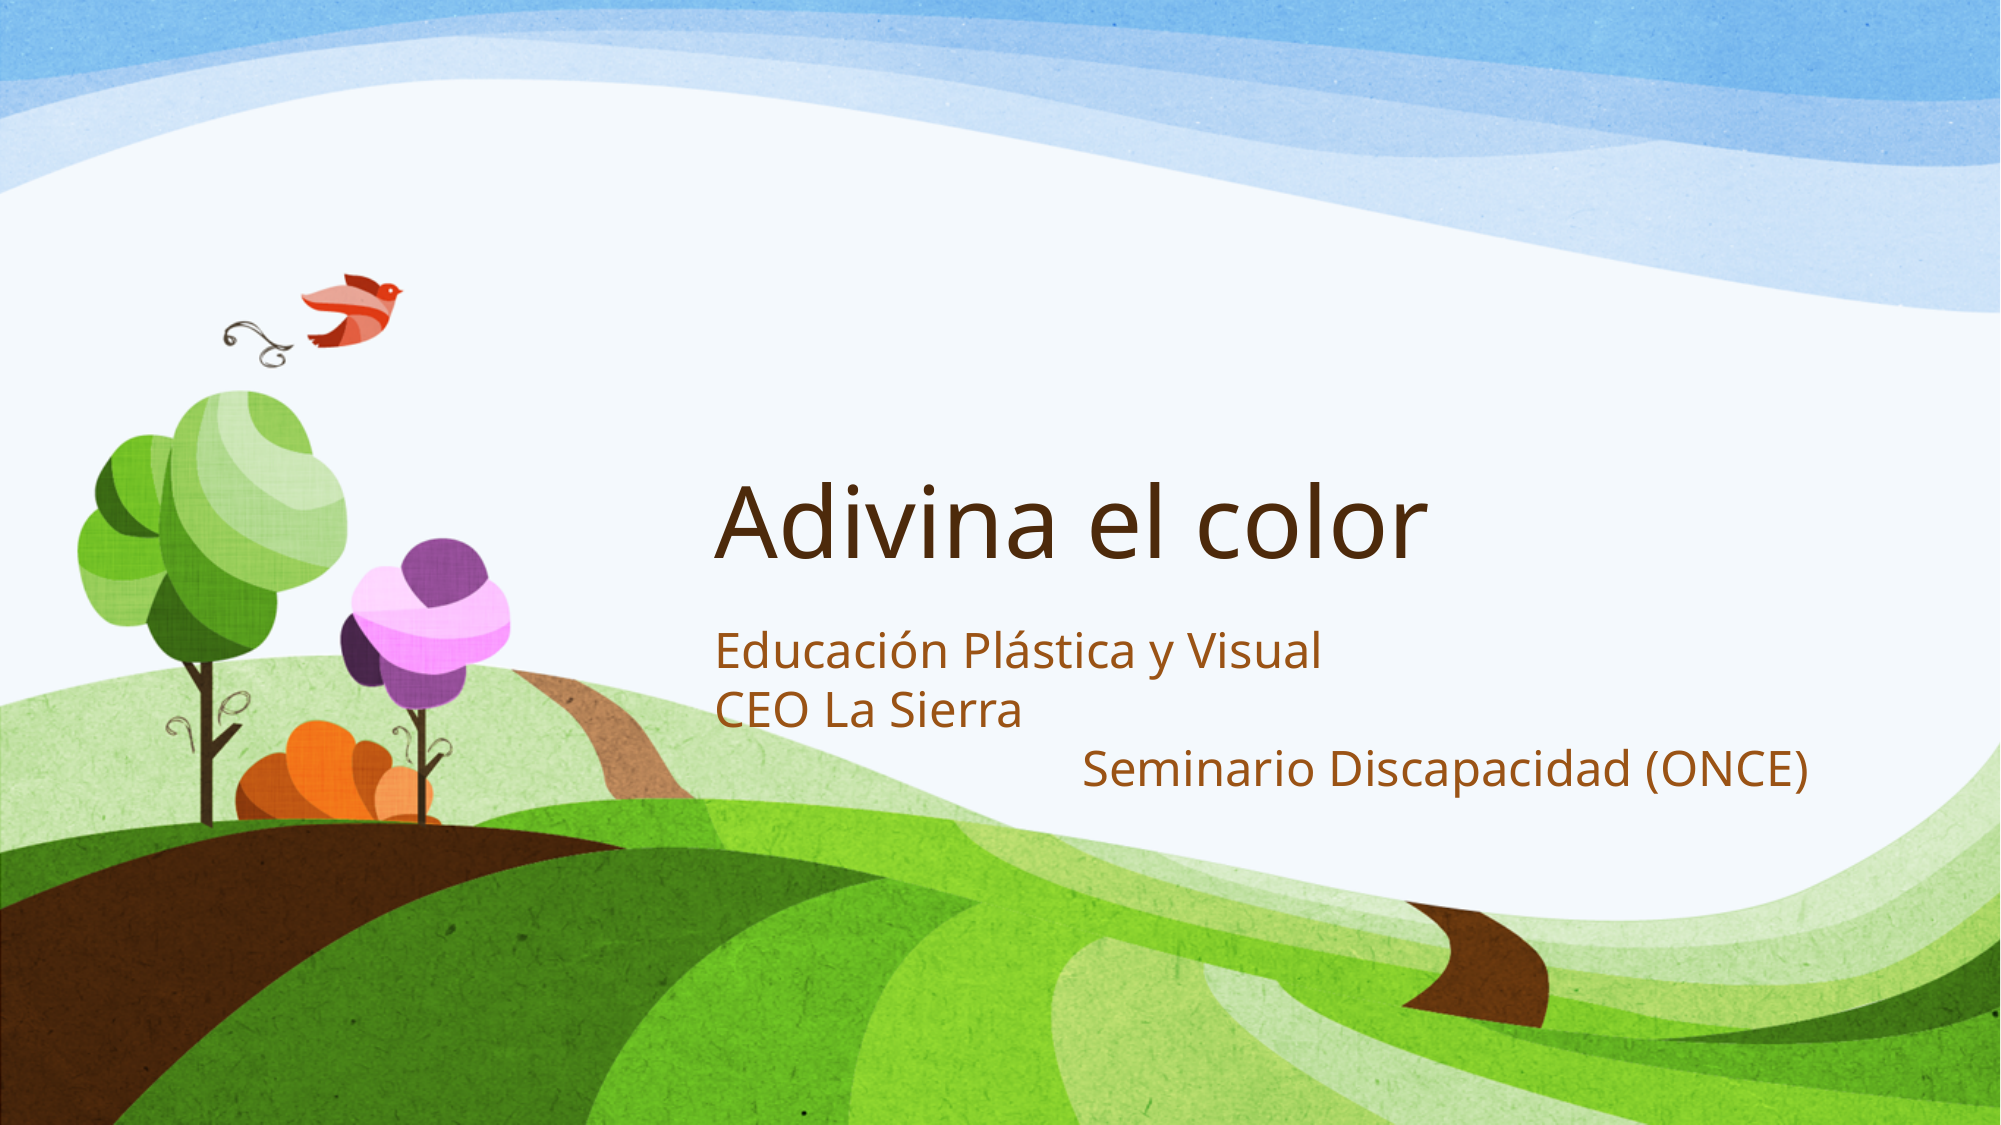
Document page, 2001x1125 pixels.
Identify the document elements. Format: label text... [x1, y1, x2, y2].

title Adivina el color [699, 287, 1825, 588]
subtitle Educación Plástica y Visual CEO La Sierra Seminario Discapacidad (ONCE) [699, 612, 1825, 805]
picture [0, 0, 2001, 1125]
